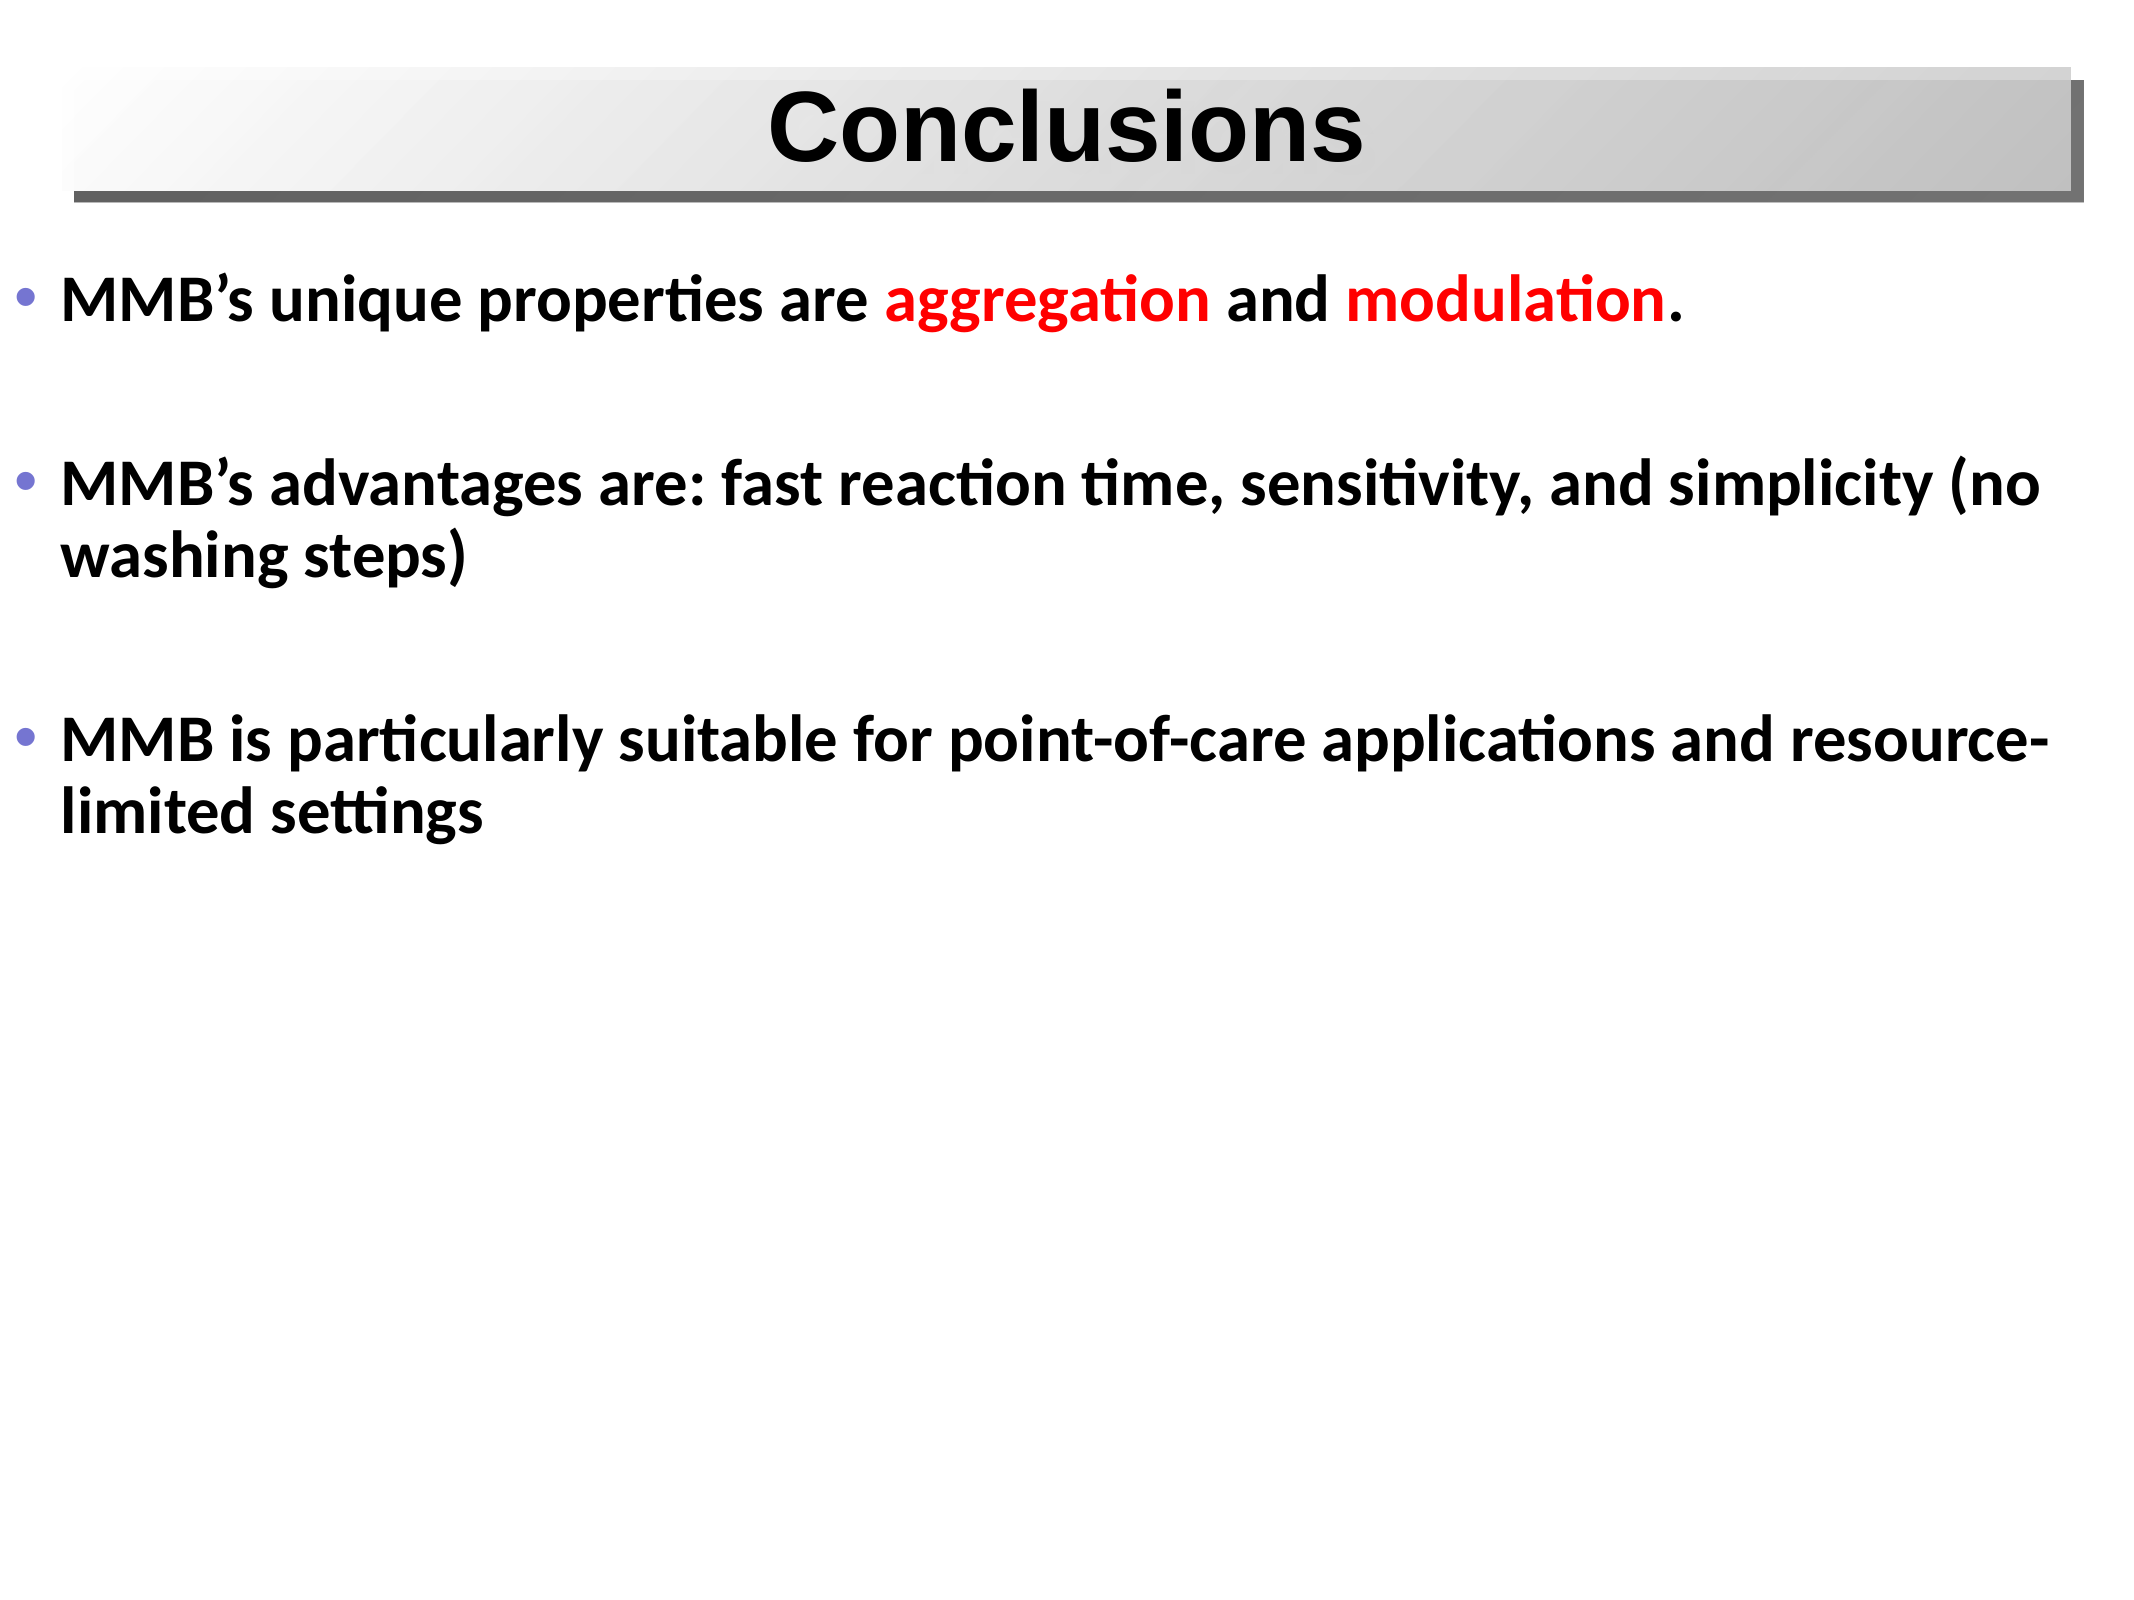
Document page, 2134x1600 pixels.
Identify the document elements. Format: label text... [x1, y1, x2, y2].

text_box MMB’s unique properties are aggregation and modulation. MMB’s advantages are: fast reaction time, sensitivity, and simplicity (no washing steps) MMB is particularly suitable for point-of-care applications and resource-limited settings [0, 257, 2134, 1600]
text_box Conclusions [62, 67, 2071, 191]
